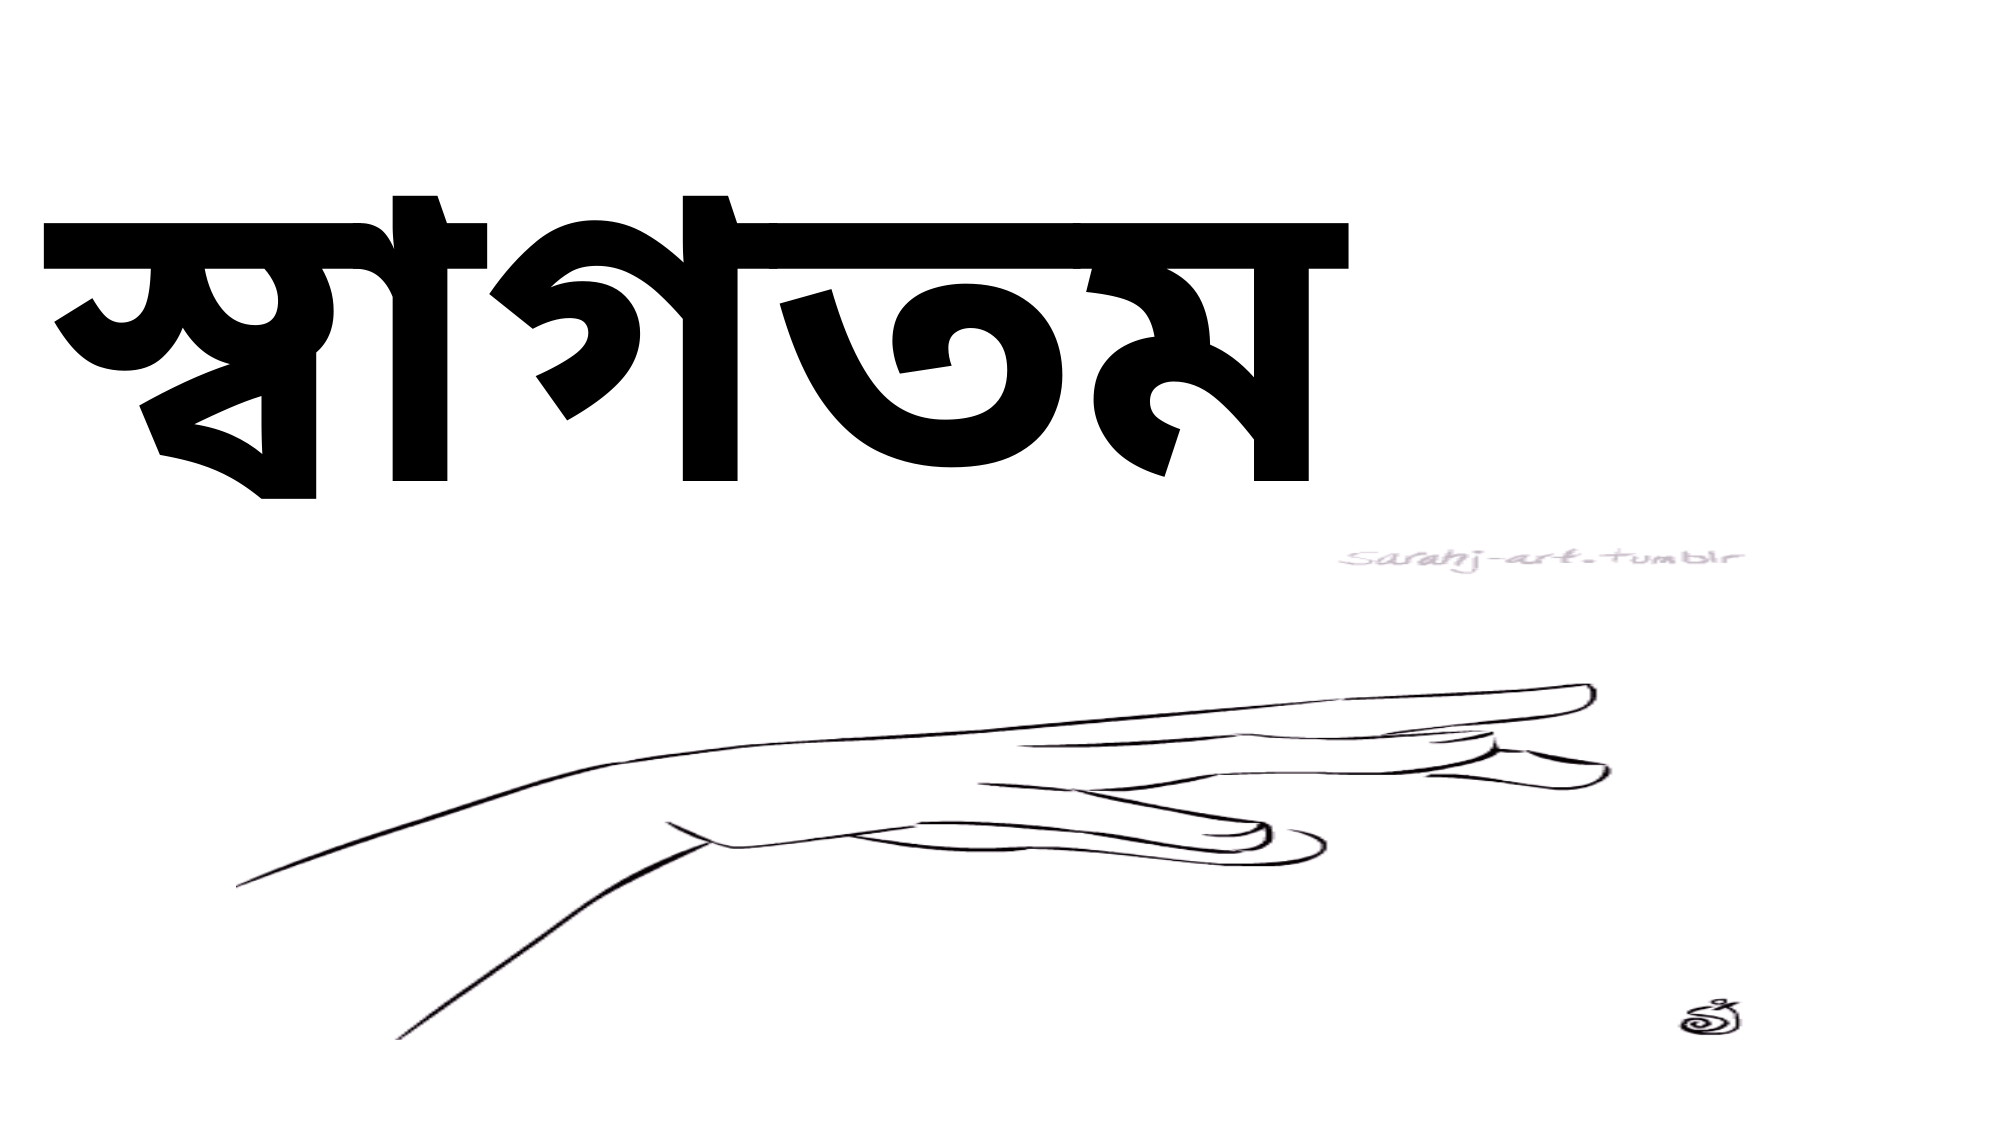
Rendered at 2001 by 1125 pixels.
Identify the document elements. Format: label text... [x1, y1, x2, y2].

text_box স্বাগতম [33, 59, 1864, 572]
picture [236, 547, 1752, 1040]
